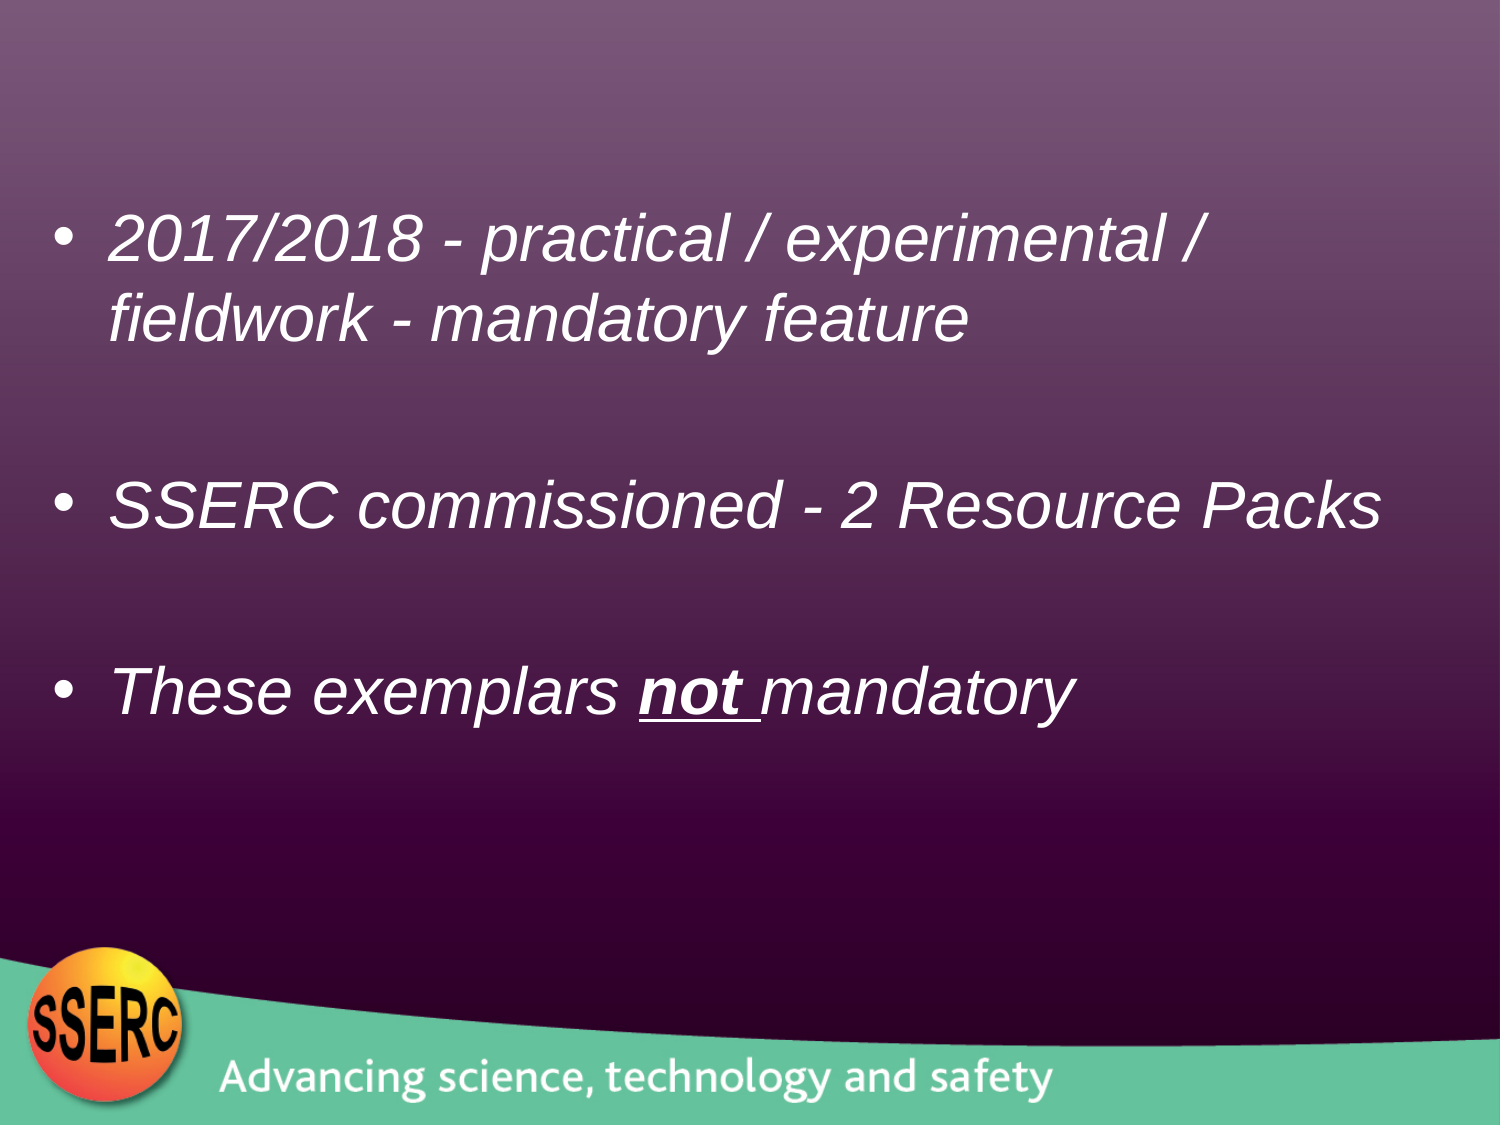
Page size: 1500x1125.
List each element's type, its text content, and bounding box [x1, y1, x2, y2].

list 2017/2018 - practical / experimental / fieldwork - mandatory feature SSERC commissioned - 2 Resource Packs These exemplars not mandatory [37, 187, 1425, 863]
picture [0, 0, 1500, 1125]
